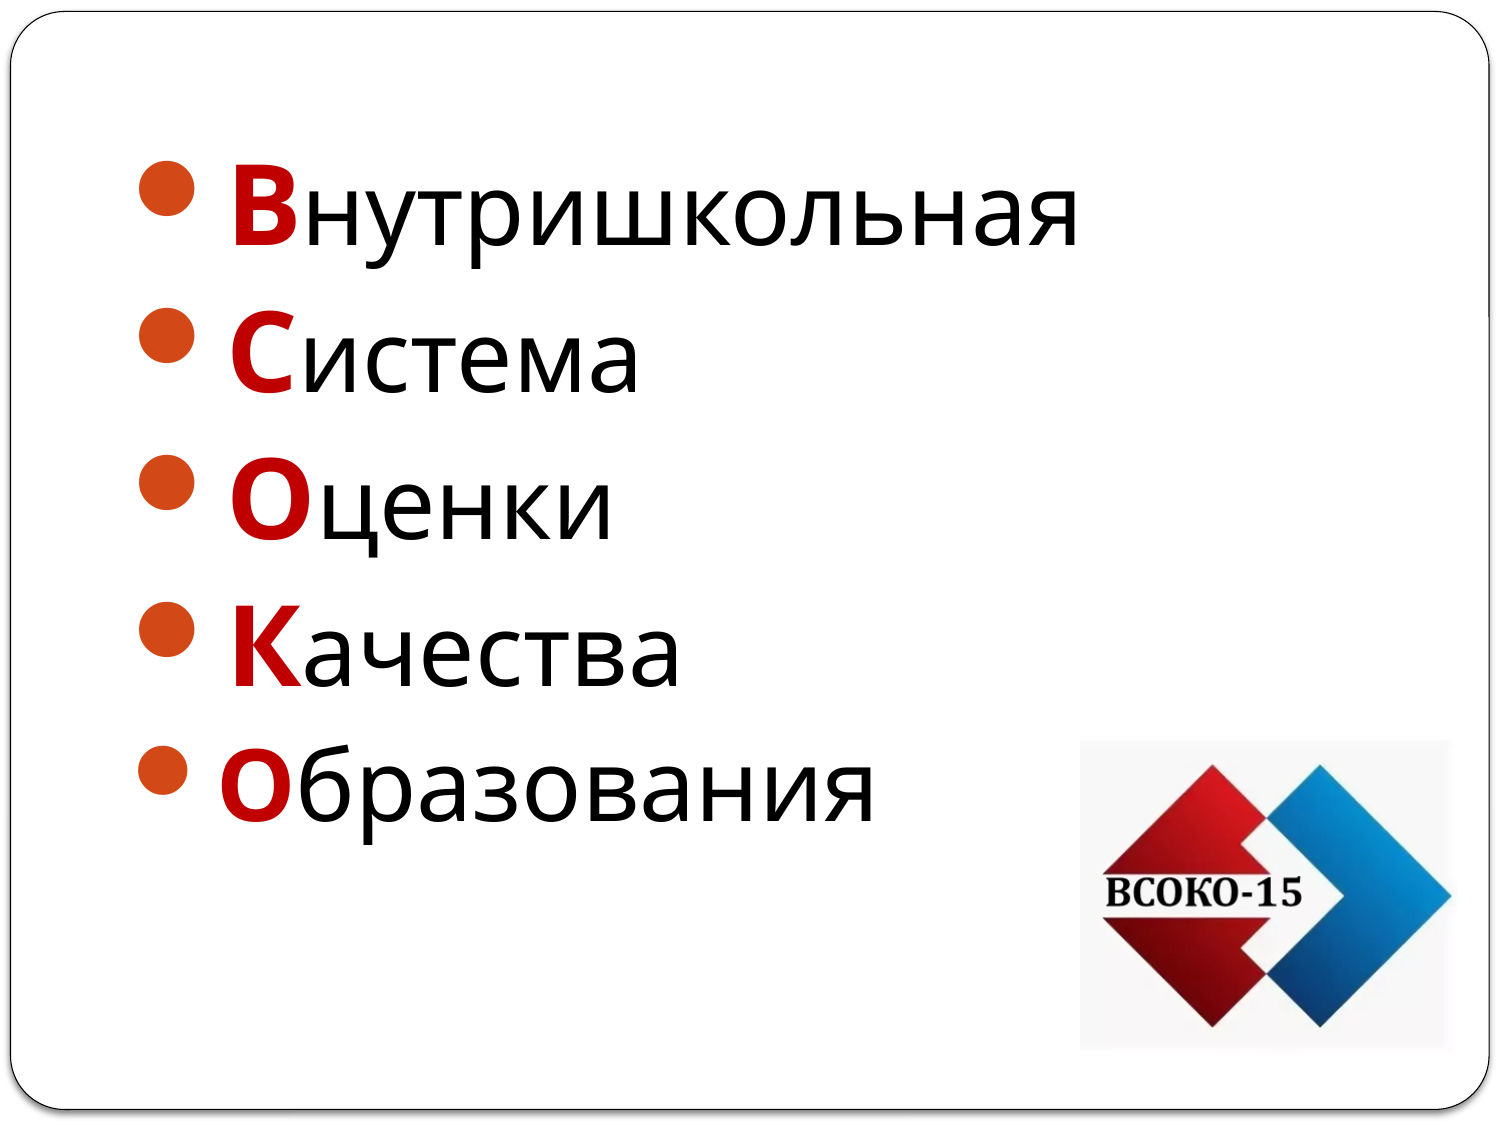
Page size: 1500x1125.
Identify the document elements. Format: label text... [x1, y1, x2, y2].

list Внутришкольная Система Оценки Качества Образования [116, 125, 1500, 1035]
picture [1078, 739, 1457, 1053]
